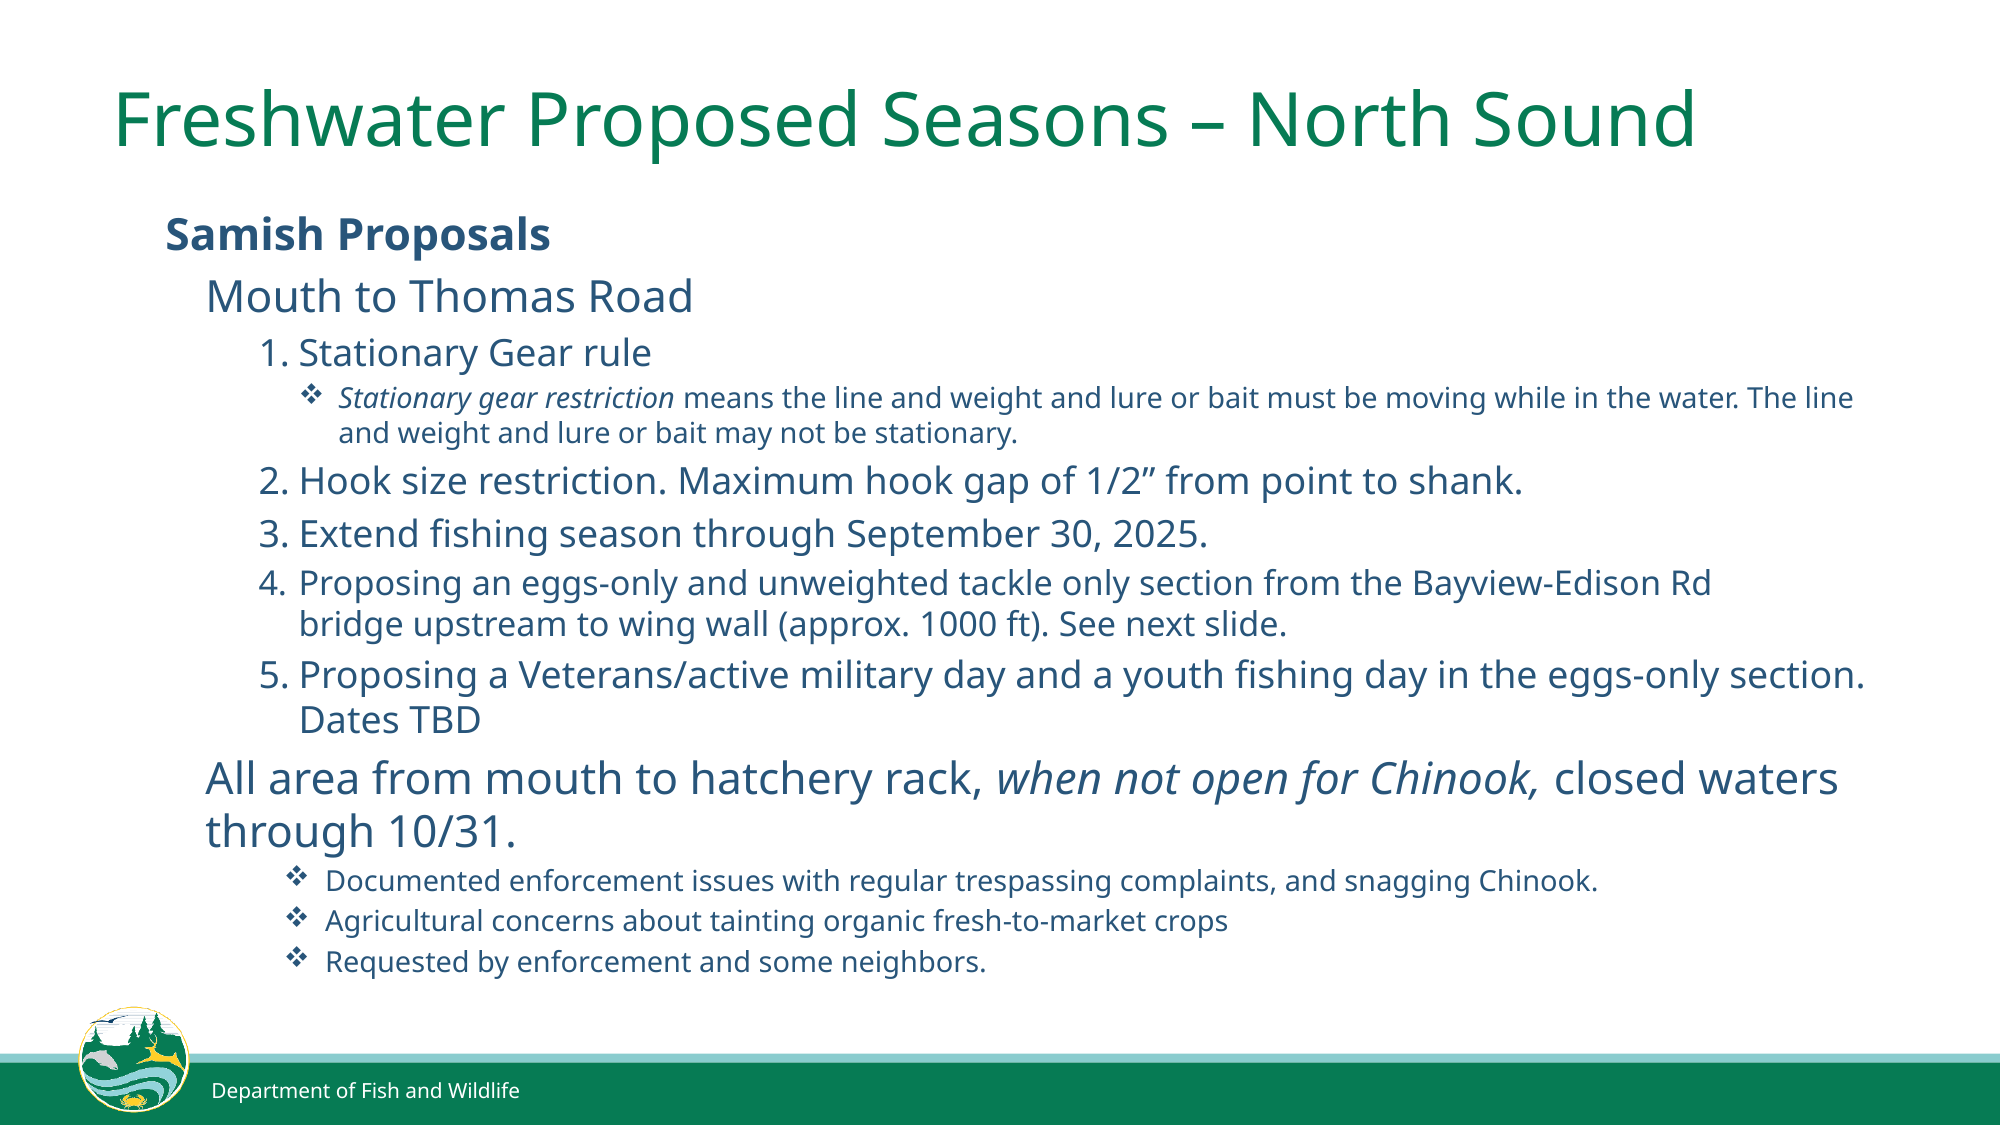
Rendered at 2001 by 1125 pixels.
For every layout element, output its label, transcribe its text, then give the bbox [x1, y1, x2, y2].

title Freshwater Proposed Seasons – North Sound [97, 45, 1900, 188]
picture [75, 1004, 192, 1114]
list Samish Proposals Mouth to Thomas Road Stationary Gear rule Stationary gear restriction means the line and weight and lure or bait must be moving while in the water. The line and weight and lure or bait may not be stationary. Hook size restriction. Maximum hook gap of 1/2” from point to shank. Extend fishing season through September 30, 2025. Proposing an eggs-only and unweighted tackle only section from the Bayview-Edison Rd bridge upstream to wing wall (approx. 1000 ft). See next slide. Proposing a Veterans/active military day and a youth fishing day in the eggs-only section. Dates TBD All area from mouth to hatchery rack, when not open for Chinook, closed waters through 10/31. Documented enforcement issues with regular trespassing complaints, and snagging Chinook. Agricultural concerns about tainting organic fresh-to-market crops Requested by enforcement and some neighbors. [97, 198, 1900, 990]
